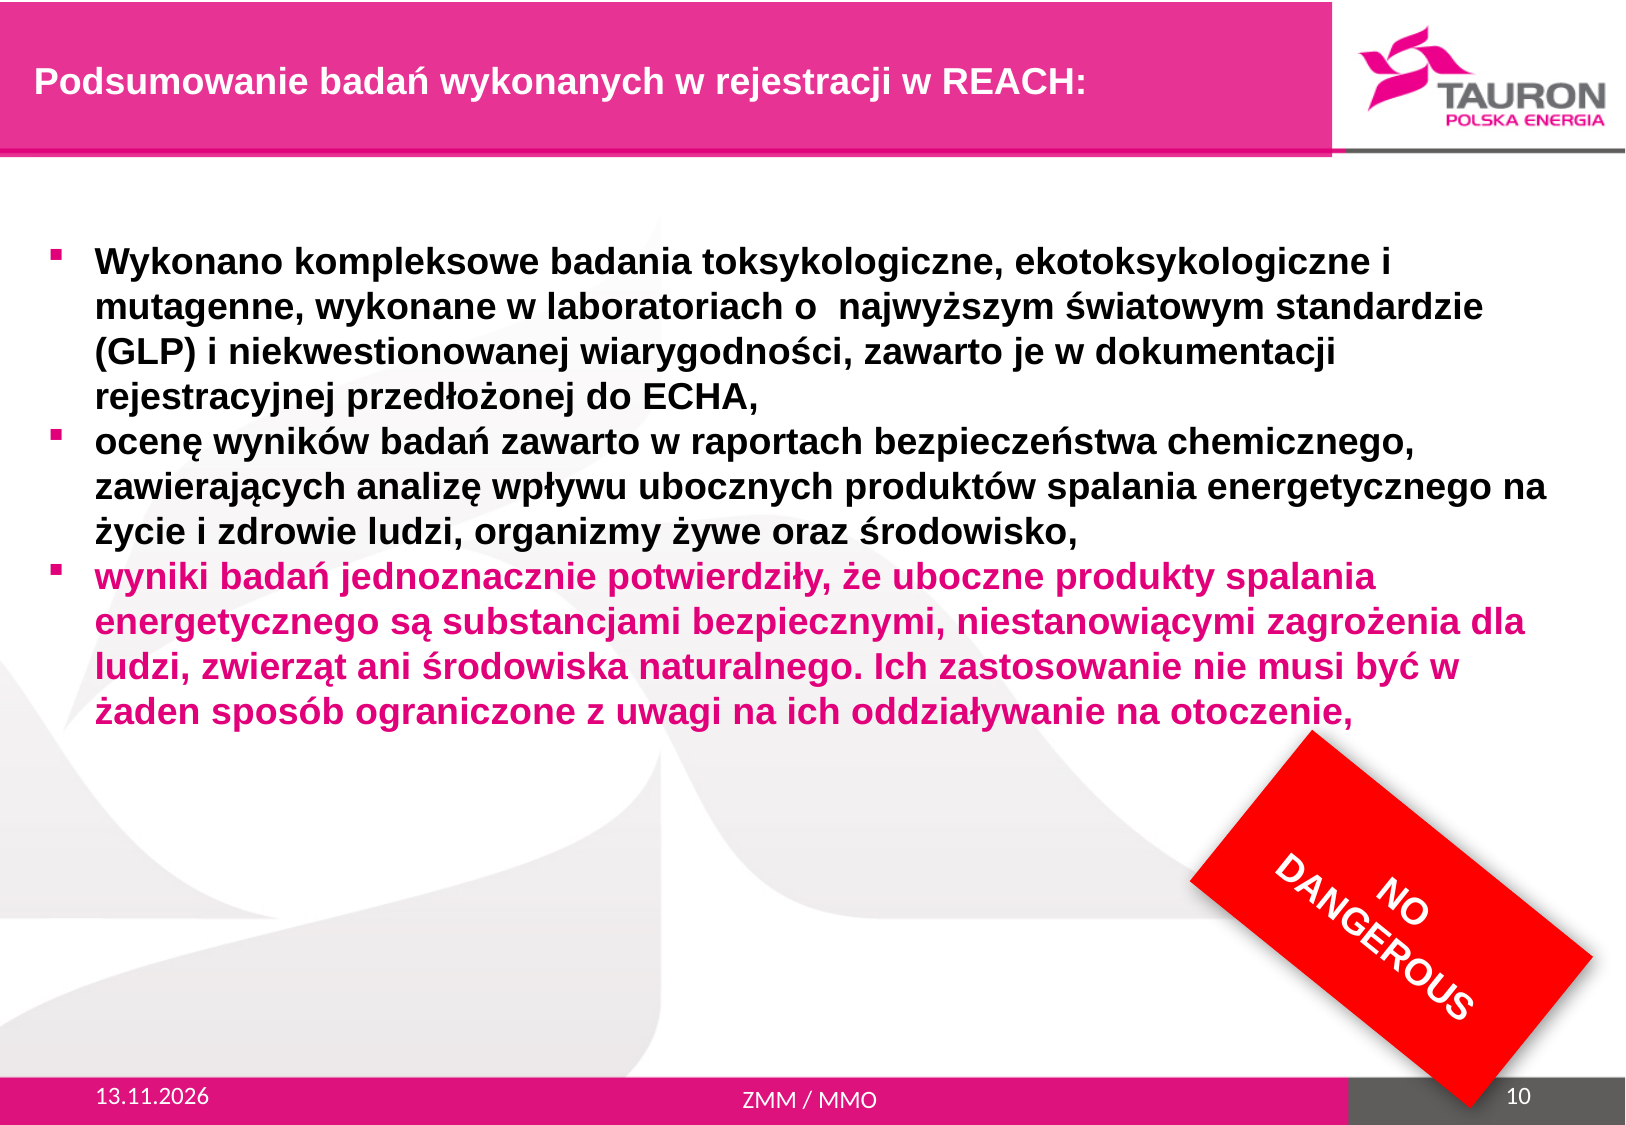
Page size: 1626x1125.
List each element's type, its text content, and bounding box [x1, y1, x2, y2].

text_box Podsumowanie badań wykonanych w rejestracji w REACH: [0, 2, 1333, 158]
text_box NO DANGEROUS [1189, 729, 1593, 1109]
text_box Wykonano kompleksowe badania toksykologiczne, ekotoksykologiczne i mutagenne, wykonane w laboratoriach o najwyższym światowym standardzie (GLP) i niekwestionowanej wiarygodności, zawarto je w dokumentacji rejestracyjnej przedłożonej do ECHA, ocenę wyników badań zawarto w raportach bezpieczeństwa chemicznego, zawierających analizę wpływu ubocznych produktów spalania energetycznego na życie i zdrowie ludzi, organizmy żywe oraz środowisko, wyniki badań jednoznacznie potwierdziły, że uboczne produkty spalania energetycznego są substancjami bezpiecznymi, niestanowiącymi zagrożenia dla ludzi, zwierząt ani środowiska naturalnego. Ich zastosowanie nie musi być w żaden sposób ograniczone z uwagi na ich oddziaływanie na otoczenie, [32, 184, 1593, 819]
picture [0, 0, 1626, 1125]
